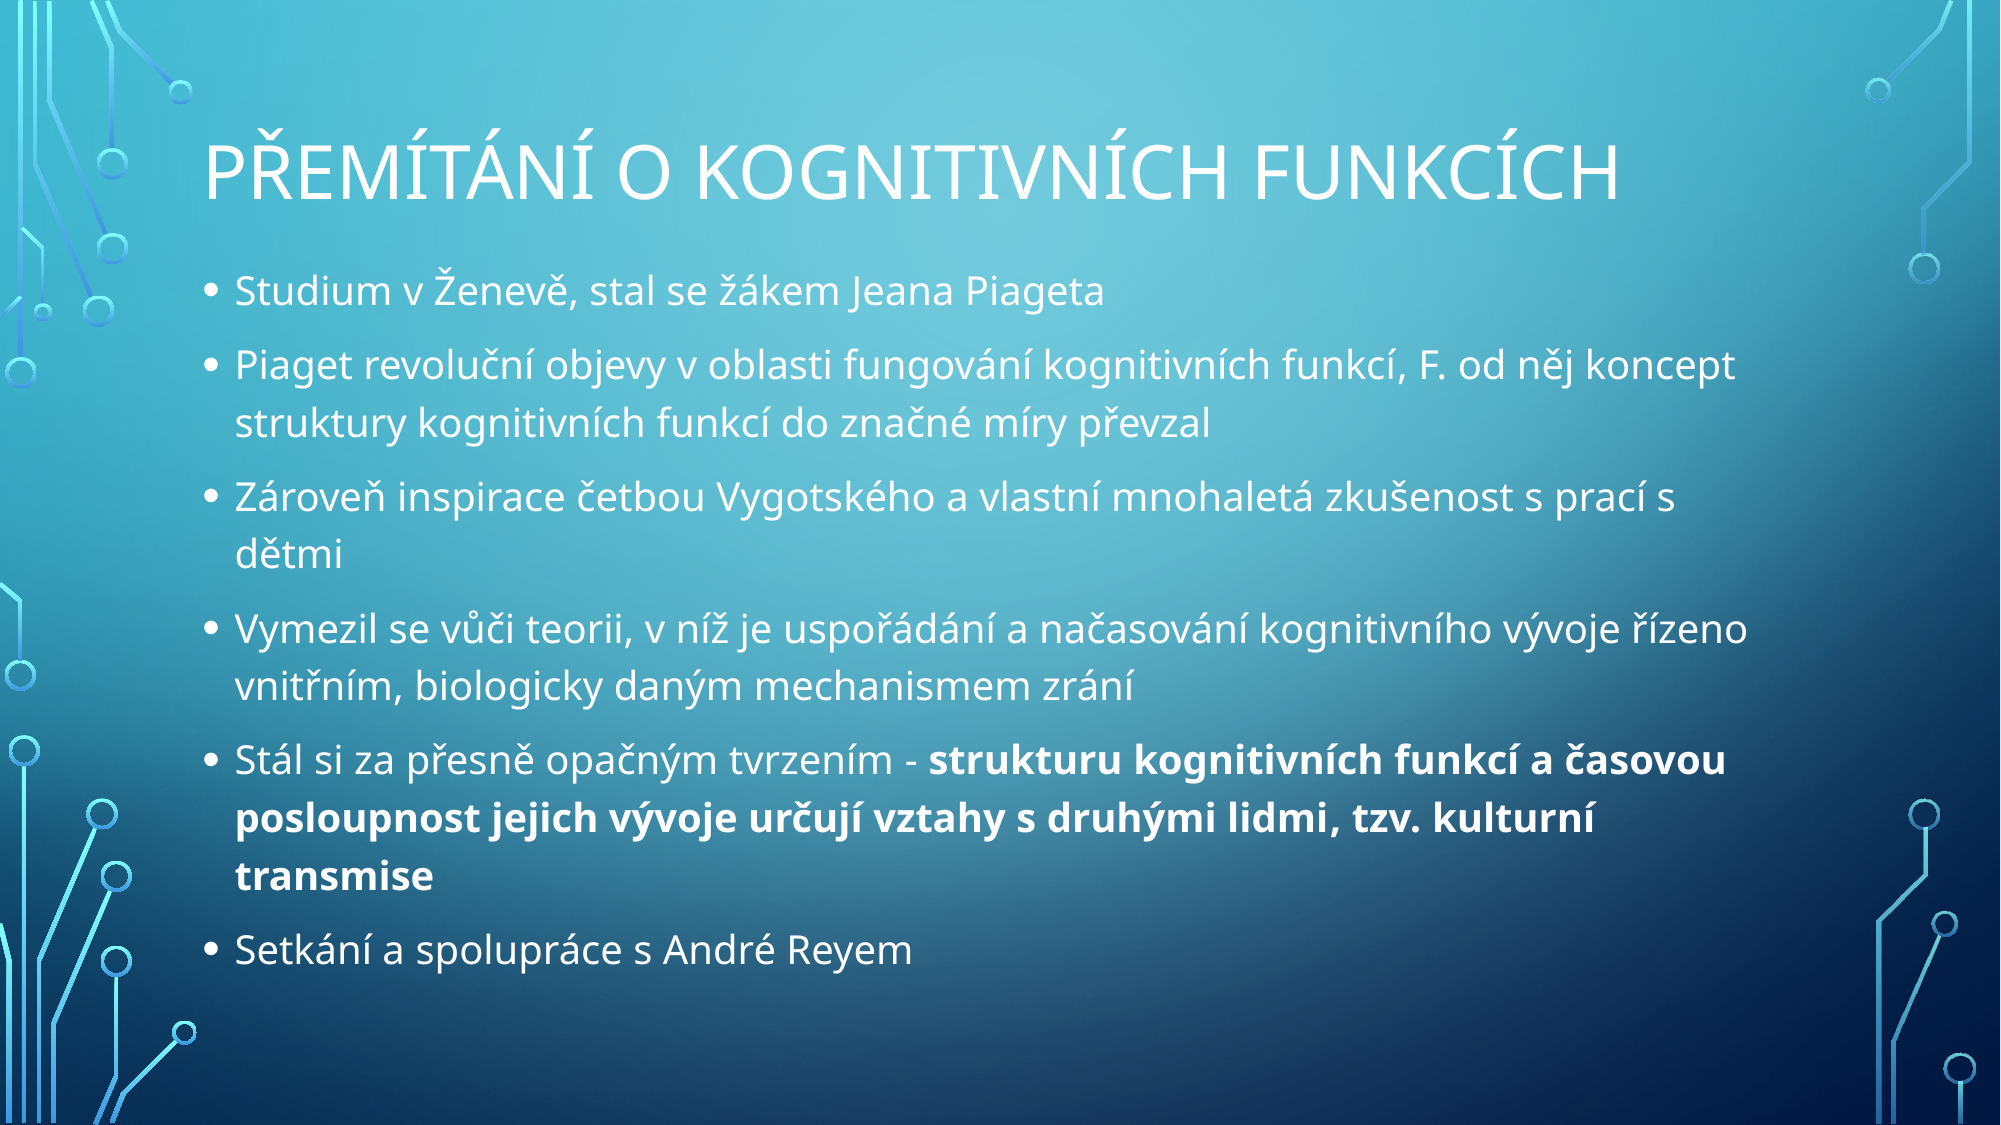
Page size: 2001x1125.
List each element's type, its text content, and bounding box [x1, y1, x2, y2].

list Studium v Ženevě, stal se žákem Jeana Piageta Piaget revoluční objevy v oblasti fungování kognitivních funkcí, F. od něj koncept struktury kognitivních funkcí do značné míry převzal Zároveň inspirace četbou Vygotského a vlastní mnohaletá zkušenost s prací s dětmi Vymezil se vůči teorii, v níž je uspořádání a načasování kognitivního vývoje řízeno vnitřním, biologicky daným mechanismem zrání Stál si za přesně opačným tvrzením - strukturu kognitivních funkcí a časovou posloupnost jejich vývoje určují vztahy s druhými lidmi, tzv. kulturní transmise Setkání a spolupráce s André Reyem [187, 248, 1813, 988]
title Přemítání o kognitivních funkcích [187, 101, 1813, 248]
